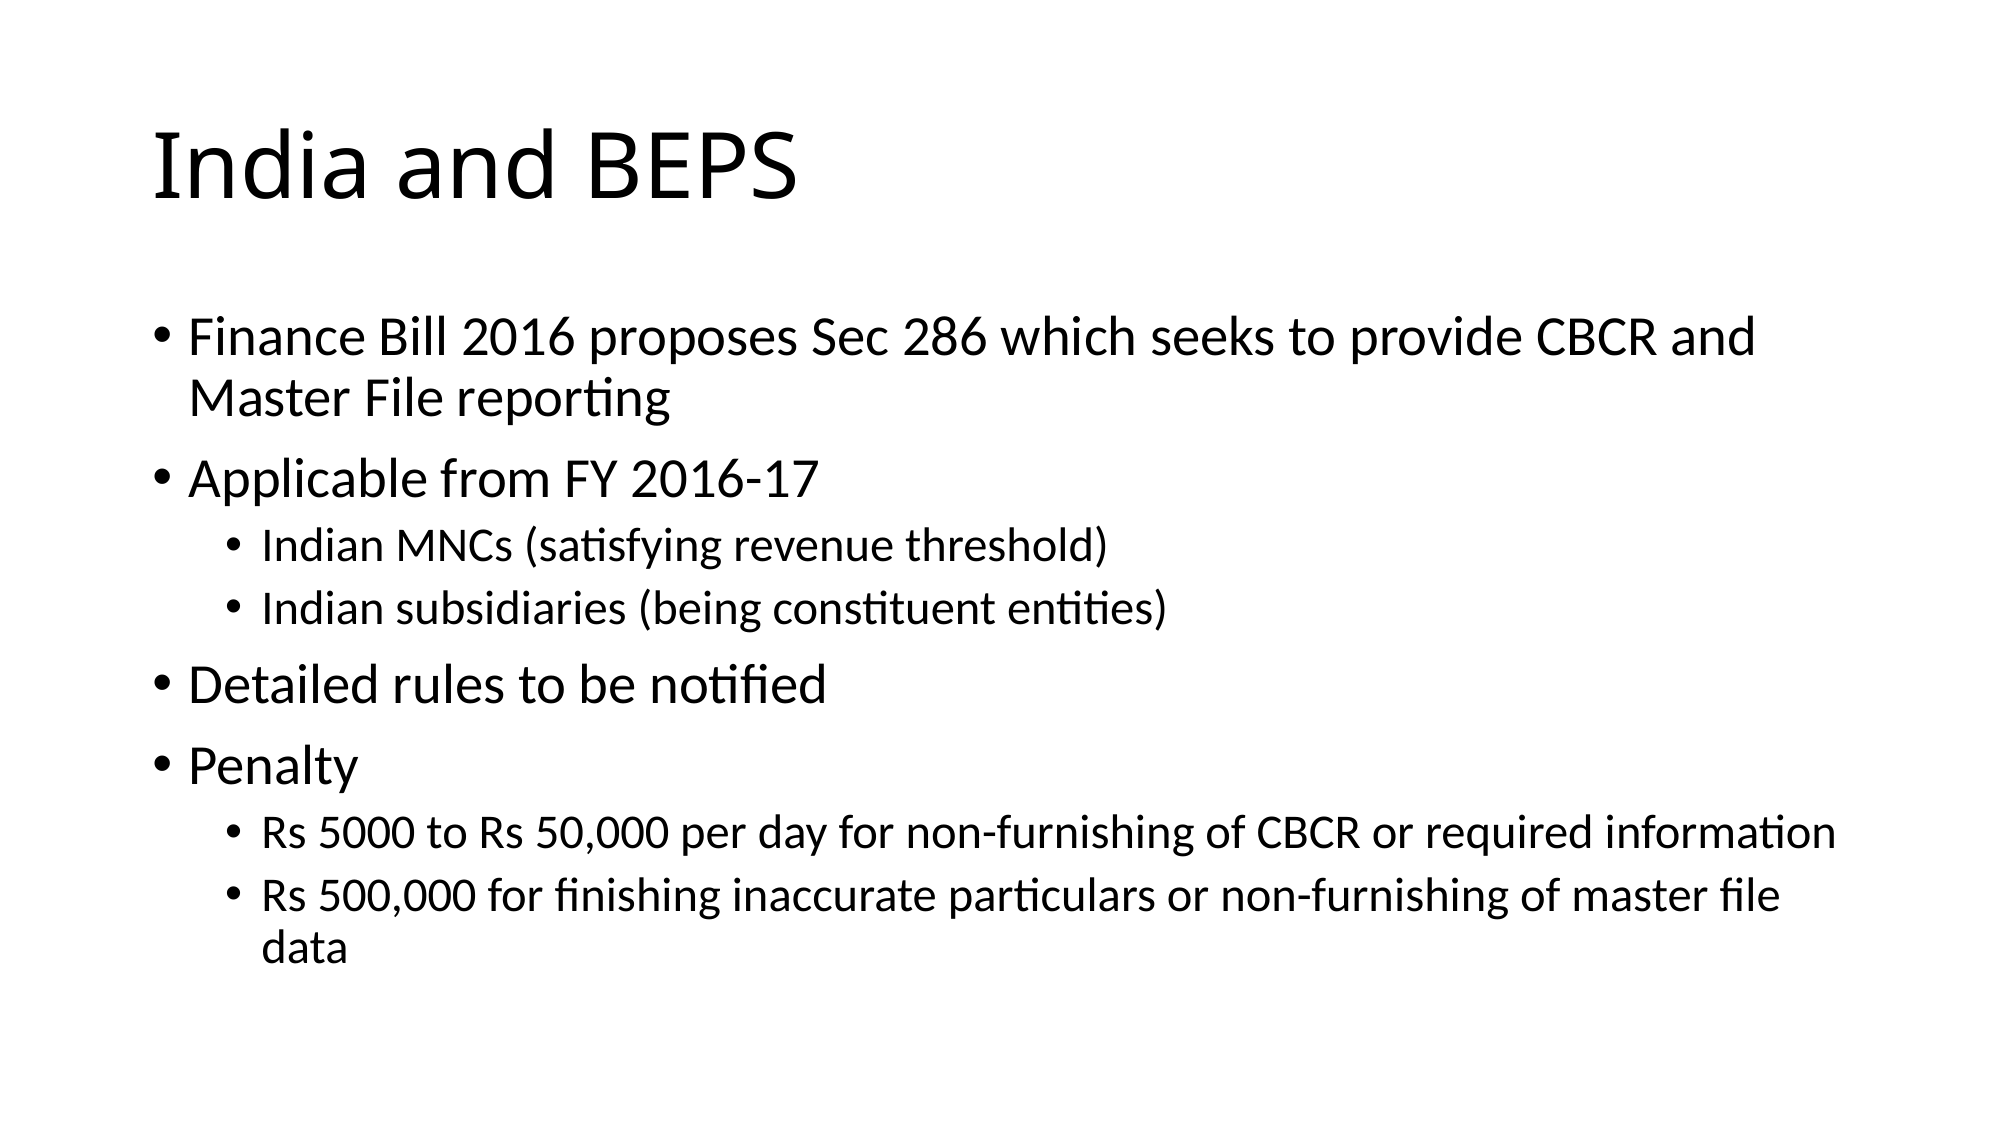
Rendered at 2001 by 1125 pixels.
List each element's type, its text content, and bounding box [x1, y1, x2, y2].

list Finance Bill 2016 proposes Sec 286 which seeks to provide CBCR and Master File reporting Applicable from FY 2016-17 Indian MNCs (satisfying revenue threshold) Indian subsidiaries (being constituent entities) Detailed rules to be notified Penalty Rs 5000 to Rs 50,000 per day for non-furnishing of CBCR or required information Rs 500,000 for finishing inaccurate particulars or non-furnishing of master file data [137, 299, 1863, 1014]
title India and BEPS [137, 59, 1863, 278]
